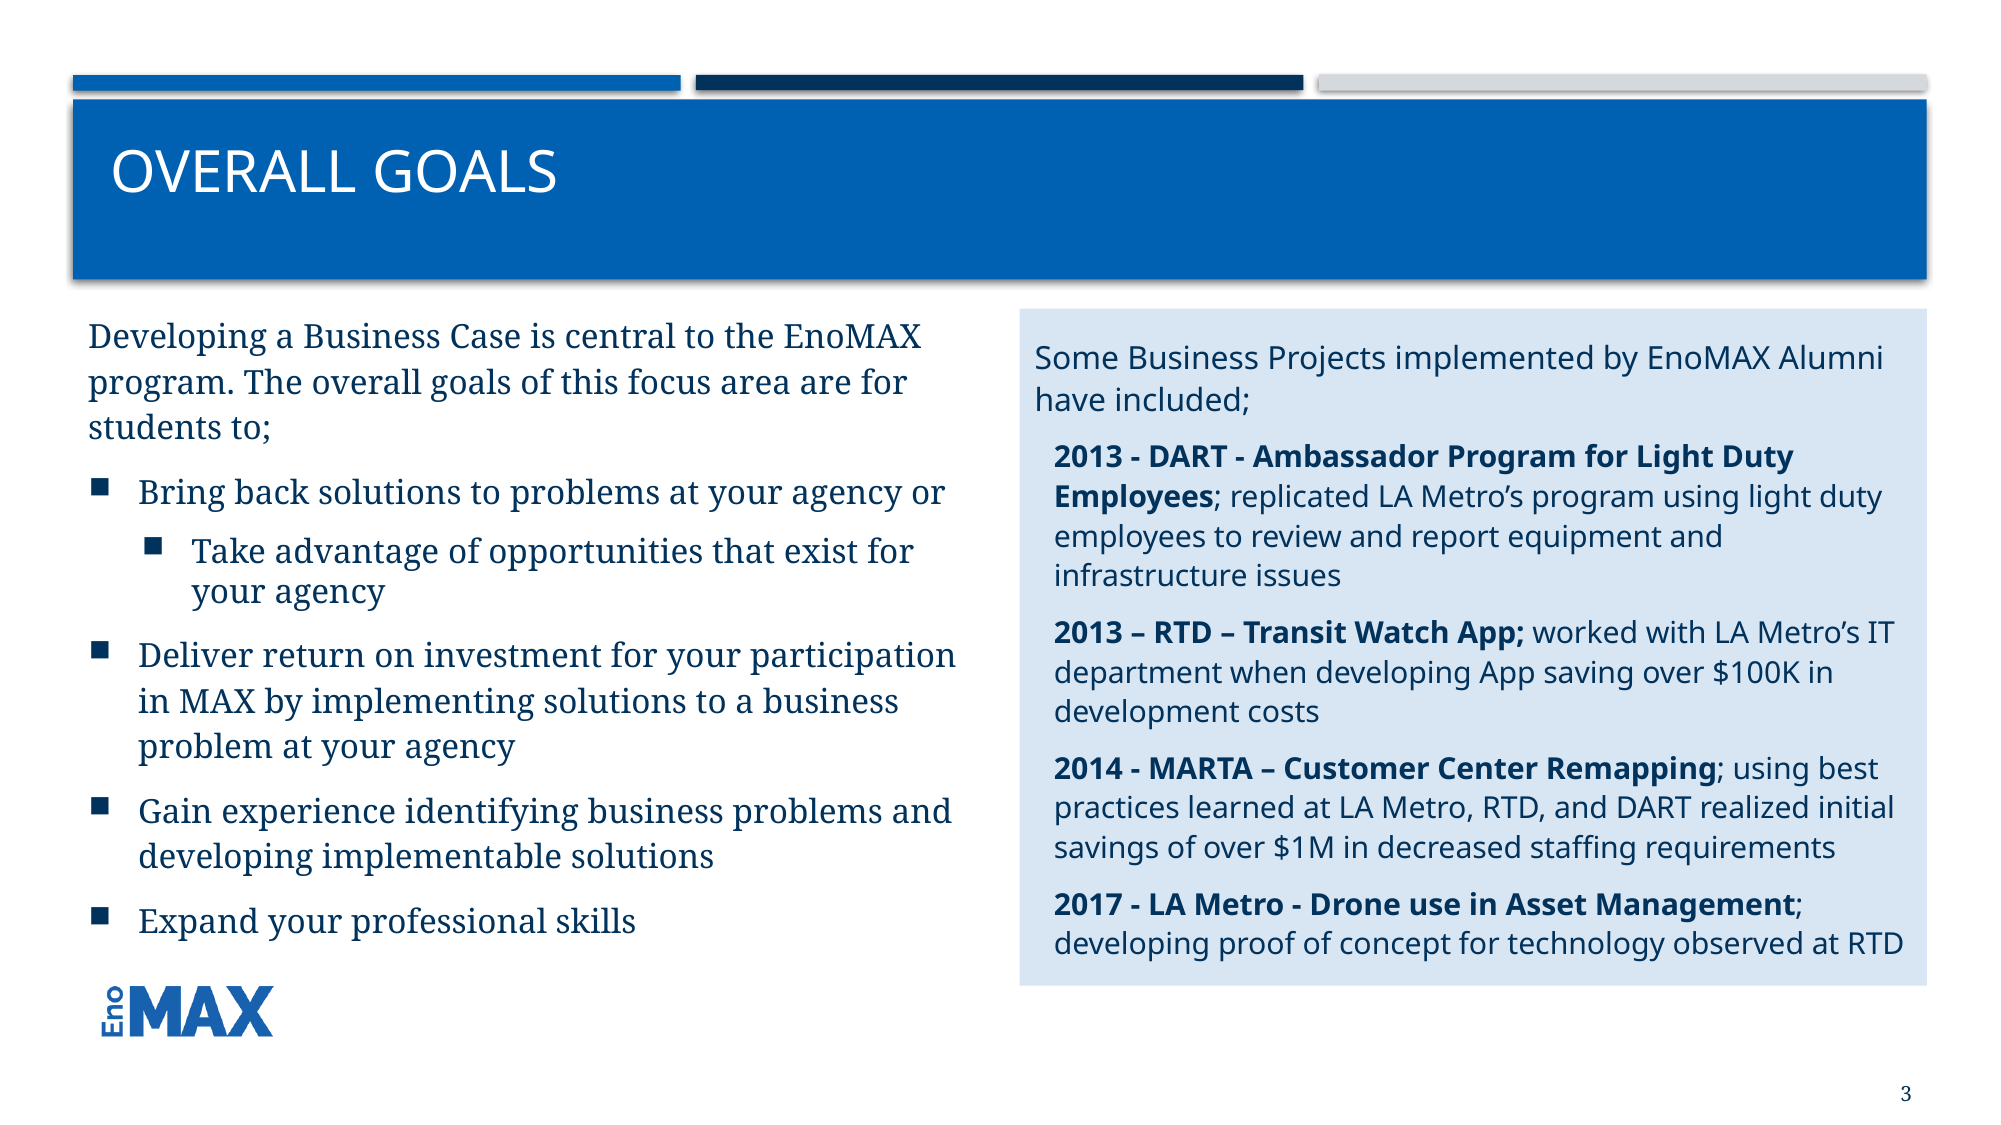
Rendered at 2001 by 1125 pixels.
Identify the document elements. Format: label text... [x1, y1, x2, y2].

title Overall Goals [95, 119, 1905, 282]
list Developing a Business Case is central to the EnoMAX program. The overall goals of this focus area are for students to; Bring back solutions to problems at your agency or Take advantage of opportunities that exist for your agency Deliver return on investment for your participation in MAX by implementing solutions to a business problem at your agency Gain experience identifying business problems and developing implementable solutions Expand your professional skills [73, 304, 989, 946]
picture [95, 976, 280, 1046]
list Some Business Projects implemented by EnoMAX Alumni have included; 2013 - DART - Ambassador Program for Light Duty Employees; replicated LA Metro’s program using light duty employees to review and report equipment and infrastructure issues 2013 – RTD – Transit Watch App; worked with LA Metro’s IT department when developing App saving over $100K in development costs 2014 - MARTA – Customer Center Remapping; using best practices learned at LA Metro, RTD, and DART realized initial savings of over $1M in decreased staffing requirements 2017 - LA Metro - Drone use in Asset Management; developing proof of concept for technology observed at RTD [1019, 308, 1927, 986]
slide_number 3 [1754, 1065, 1927, 1125]
